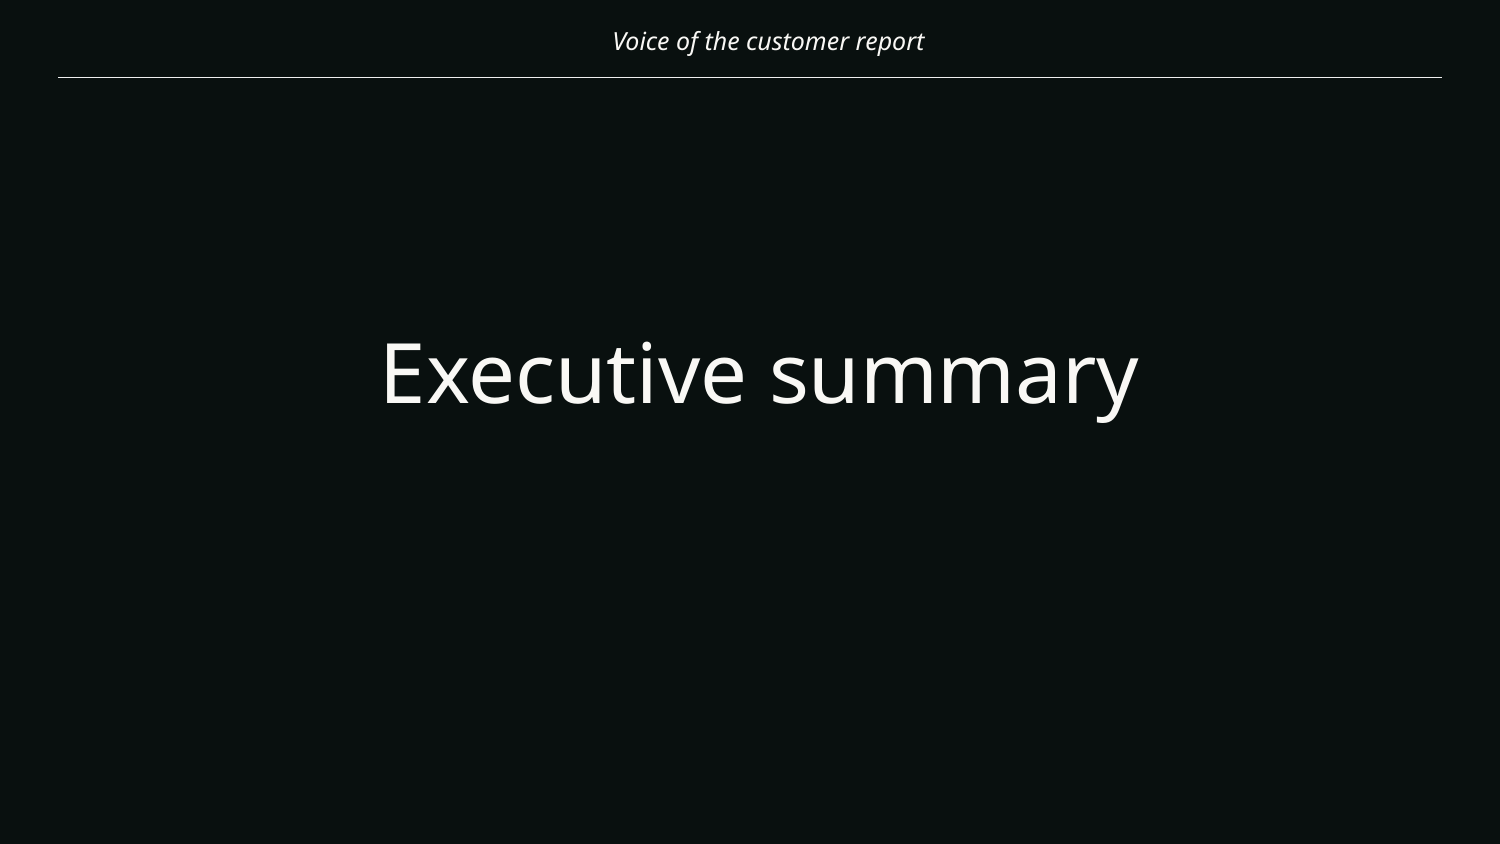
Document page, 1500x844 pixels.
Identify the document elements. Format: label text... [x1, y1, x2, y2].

title Executive summary [67, 322, 1452, 421]
